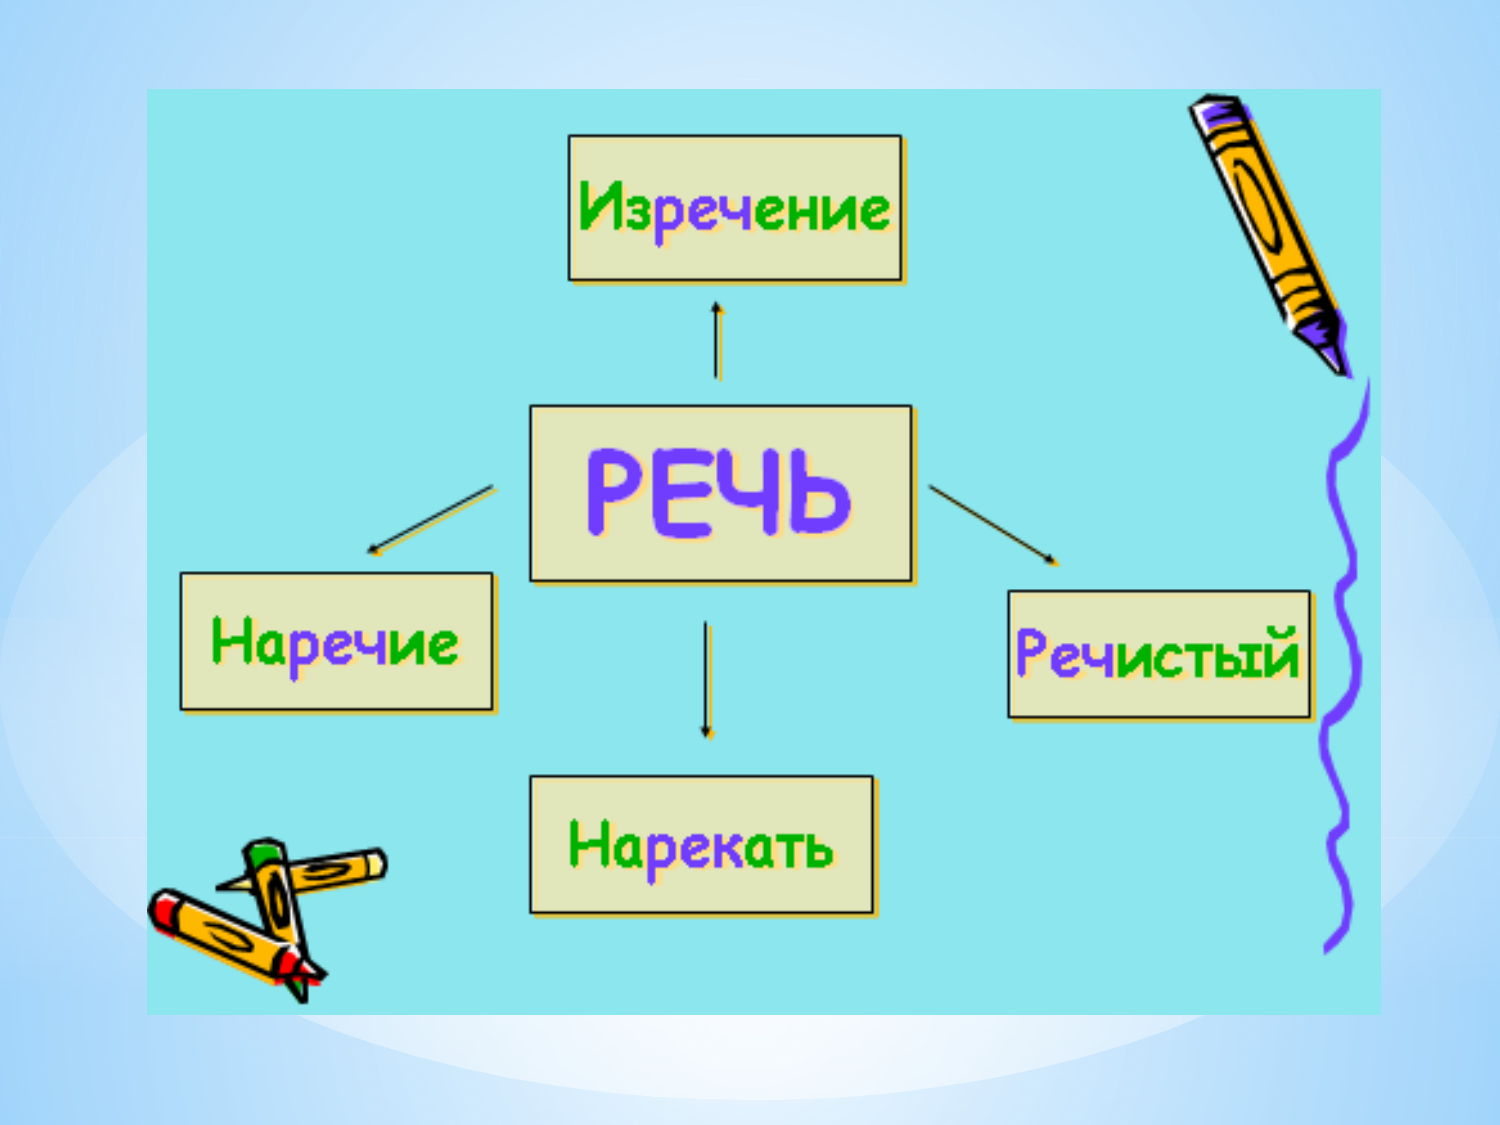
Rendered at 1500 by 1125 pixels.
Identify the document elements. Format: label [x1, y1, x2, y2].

picture [147, 89, 1381, 1016]
